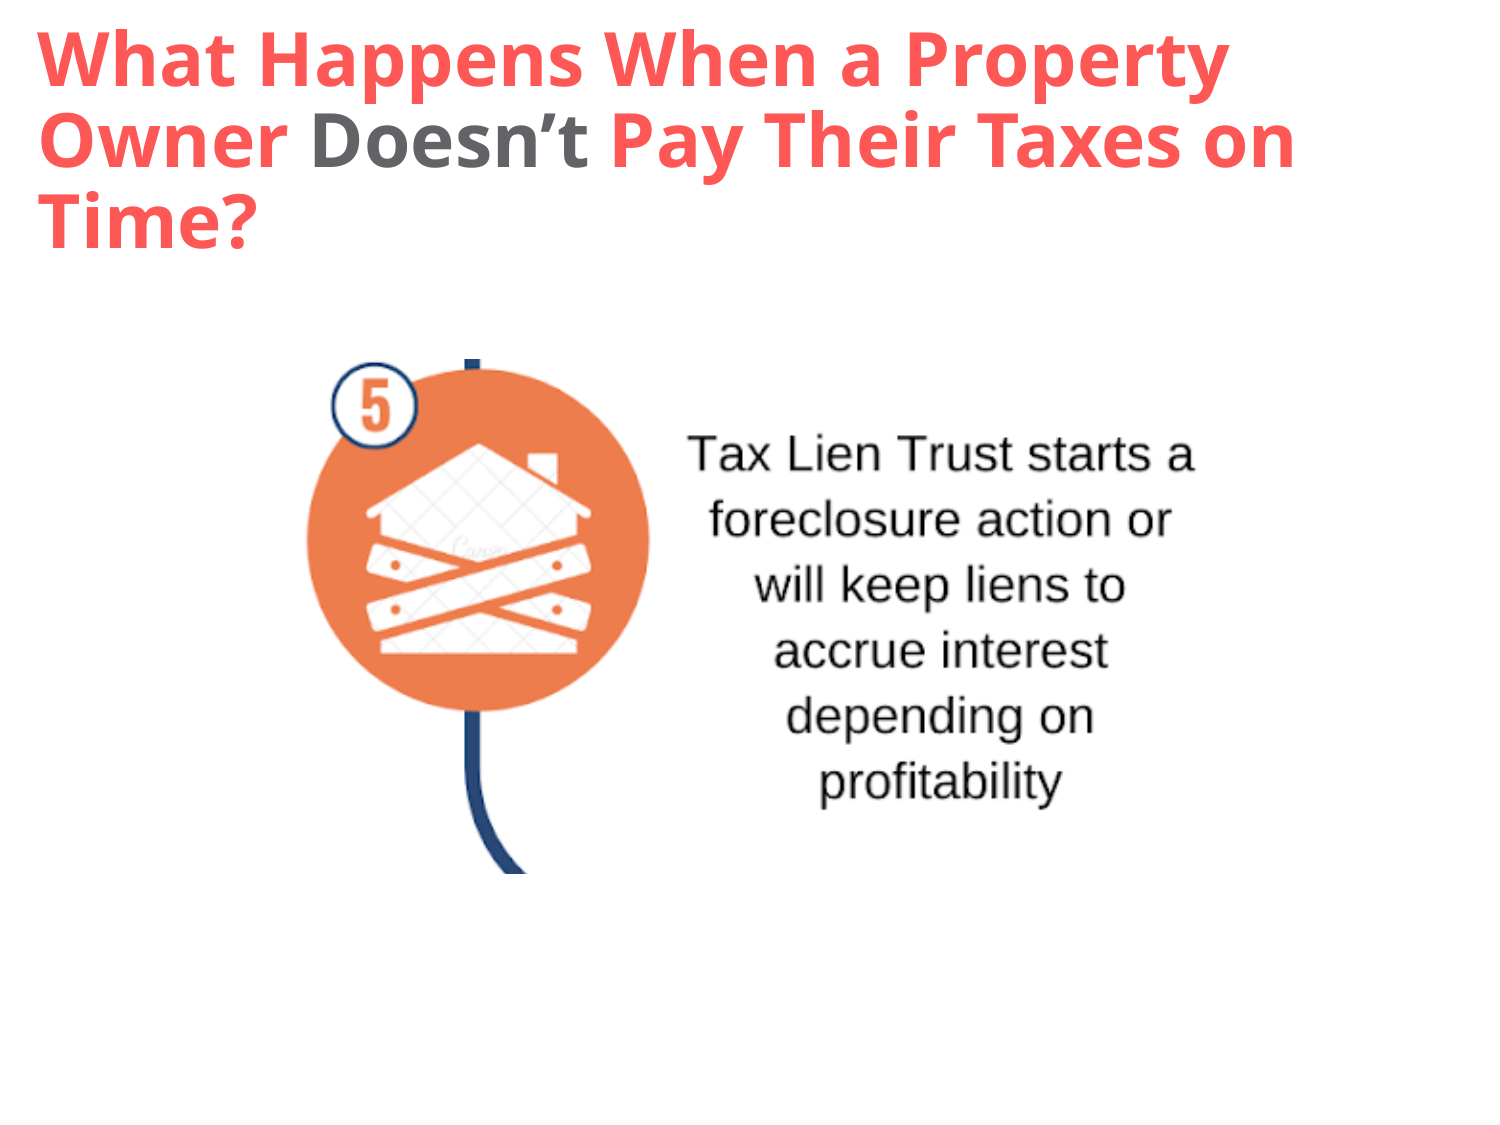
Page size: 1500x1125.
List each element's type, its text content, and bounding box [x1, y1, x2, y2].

picture [273, 359, 1232, 874]
text_box What Happens When a Property Owner Doesn’t Pay Their Taxes on Time? [22, 6, 1478, 88]
